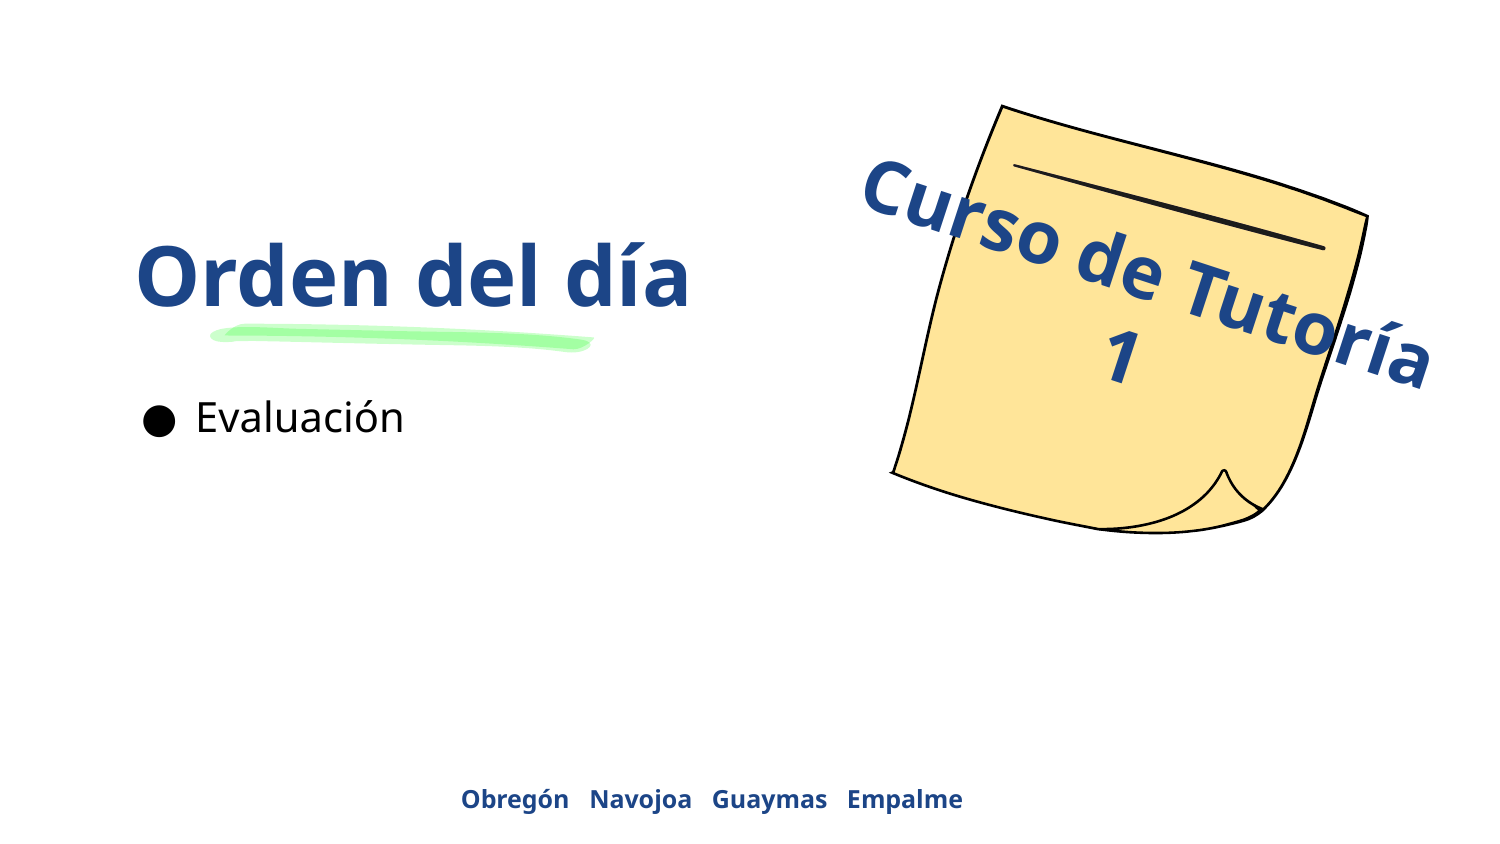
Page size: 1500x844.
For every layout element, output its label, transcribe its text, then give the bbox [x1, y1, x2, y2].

title Curso de Tutoría 1 [1341, 286, 1455, 442]
text_box Obregón Navojoa Guaymas Empalme [252, 768, 1179, 828]
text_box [208, 323, 601, 353]
title Orden del día [118, 214, 733, 339]
list Evaluación [105, 368, 806, 710]
title Curso de Tutoría 1 [832, 133, 921, 280]
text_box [926, 140, 1337, 536]
